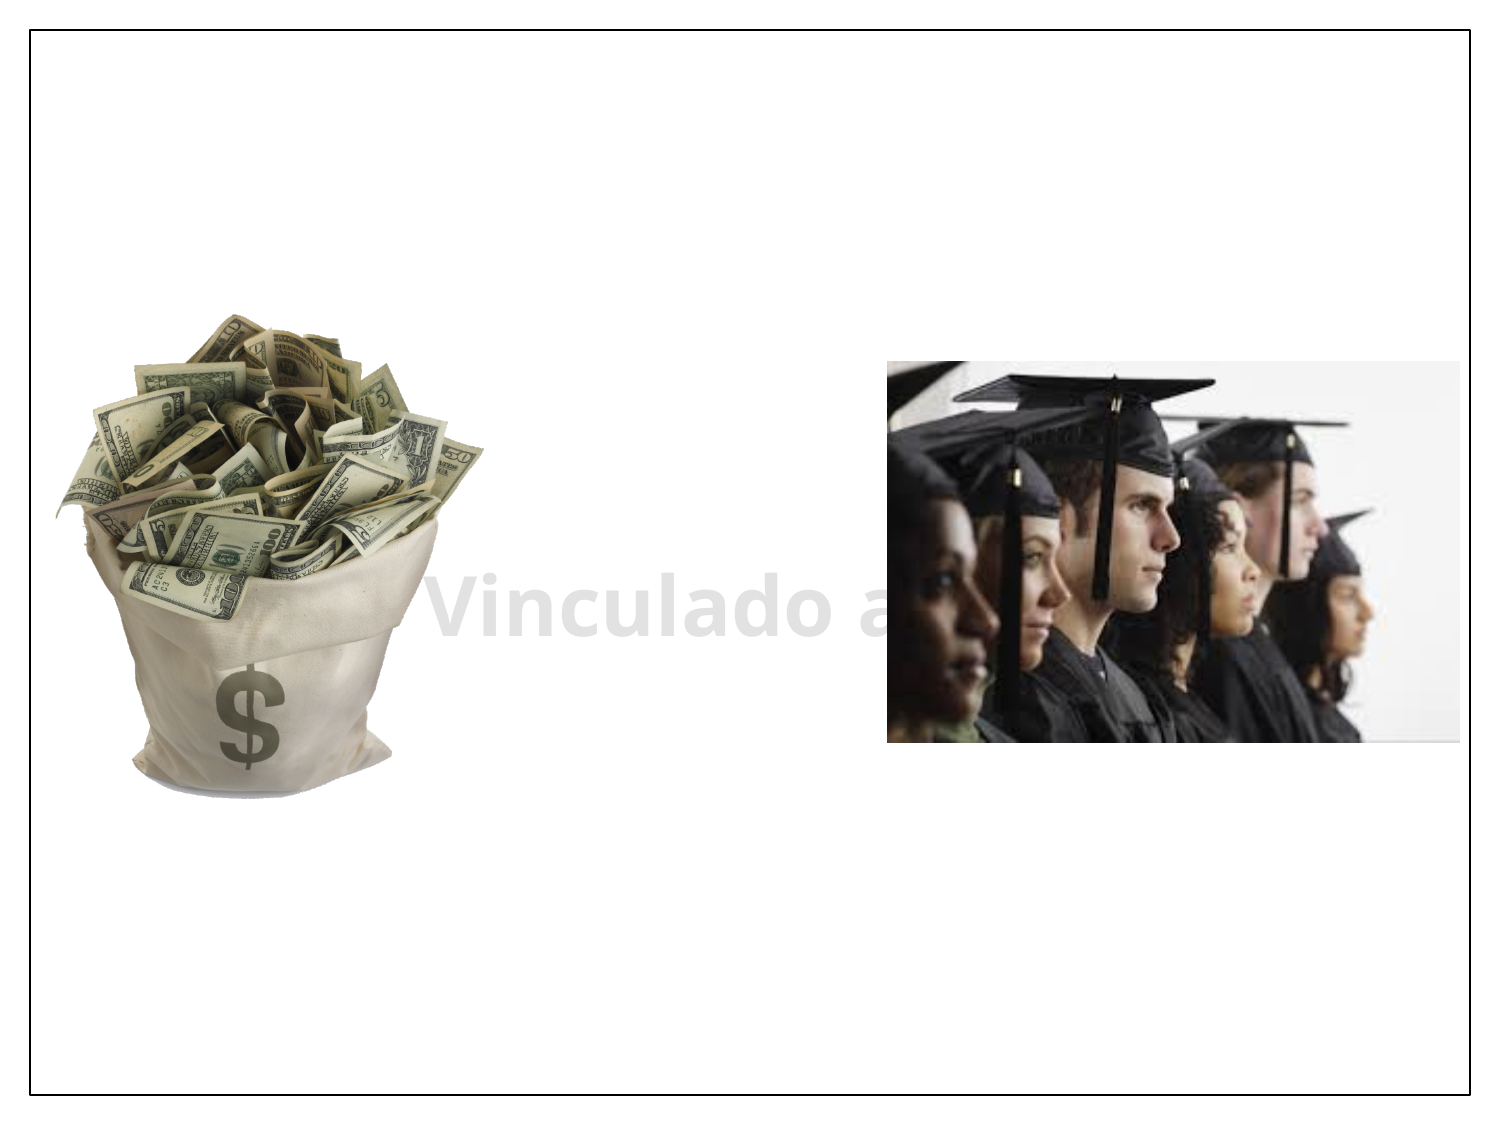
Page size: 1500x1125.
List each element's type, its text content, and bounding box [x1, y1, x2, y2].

text_box Vinculado a [524, 546, 880, 661]
picture [886, 360, 1461, 743]
picture [0, 274, 520, 855]
